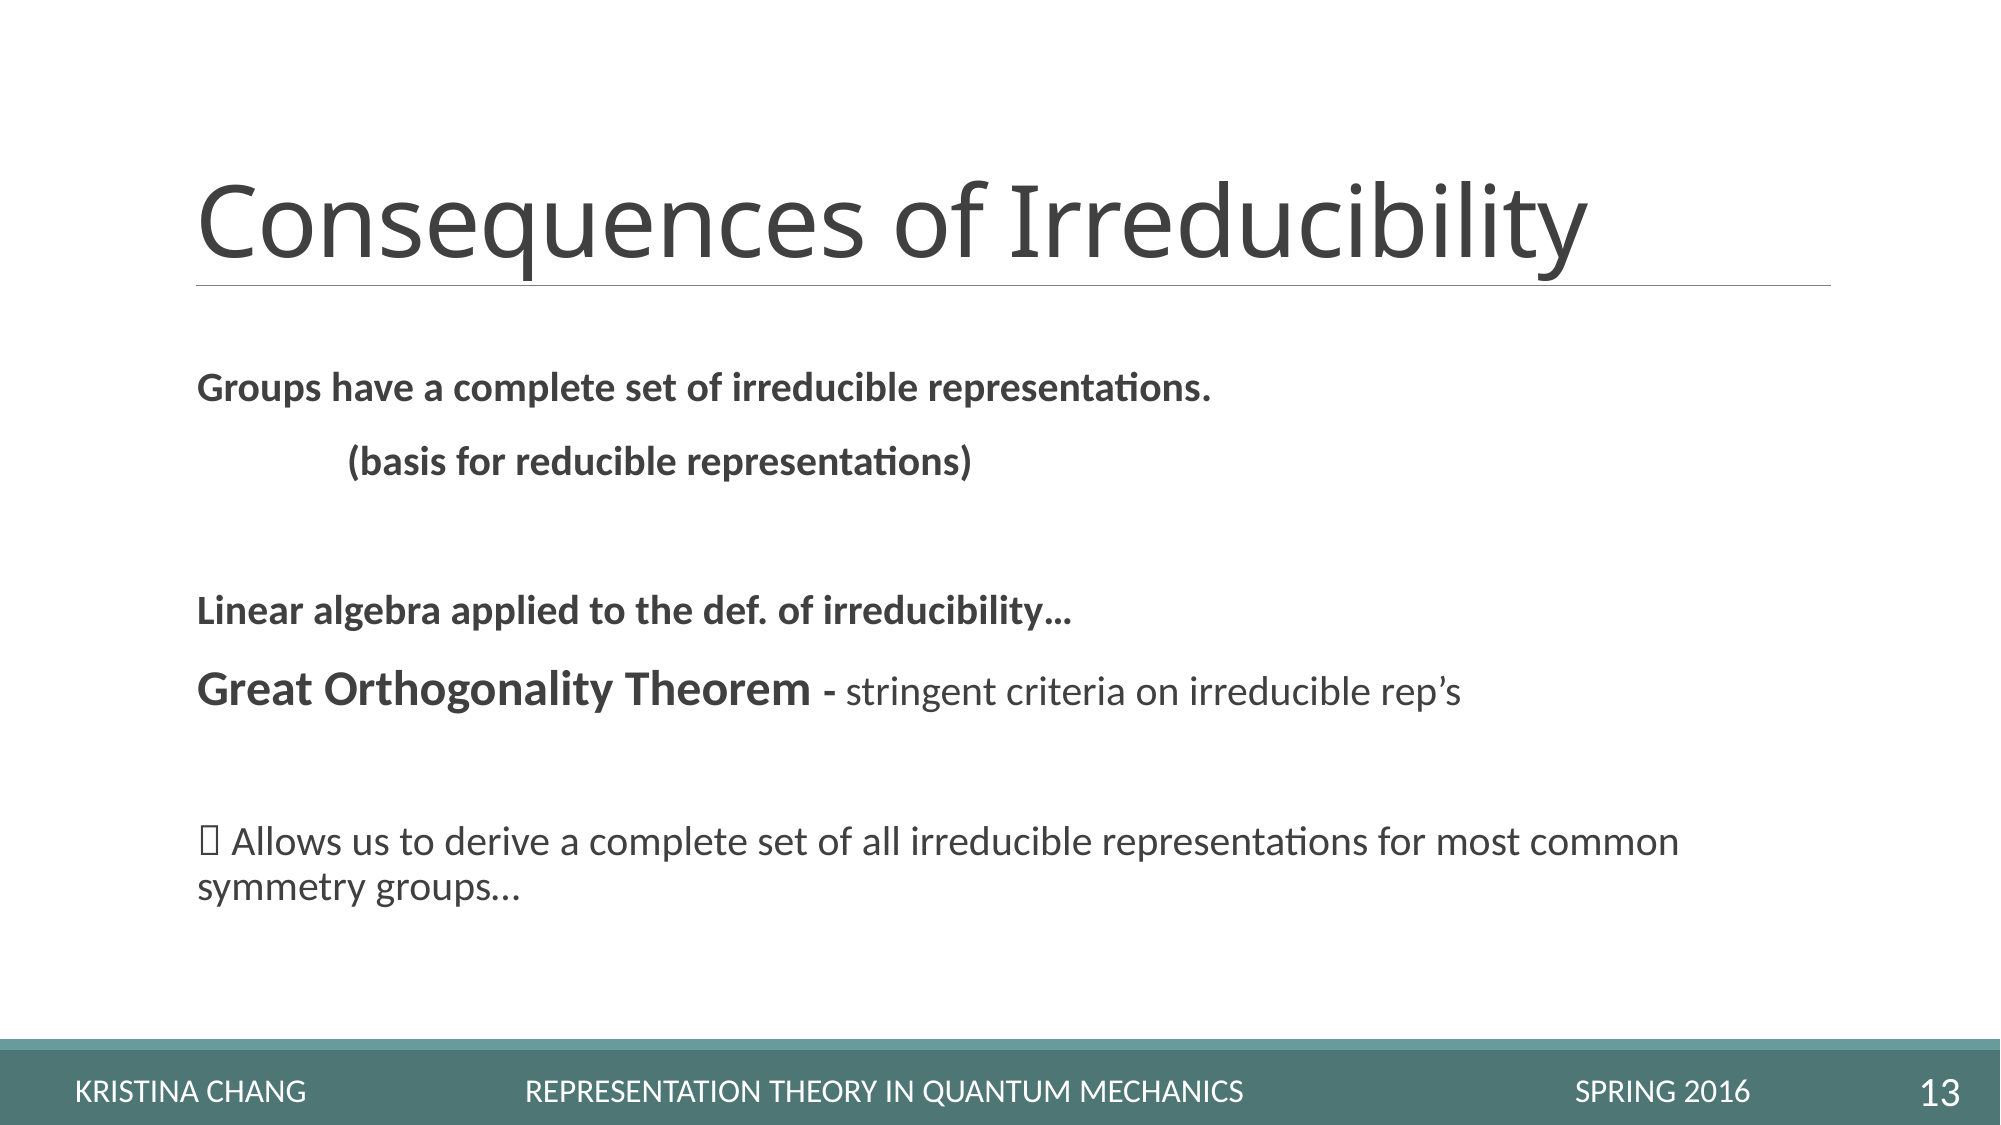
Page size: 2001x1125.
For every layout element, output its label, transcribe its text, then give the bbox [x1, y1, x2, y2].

slide_number 13 [1760, 1059, 1976, 1120]
title Consequences of Irreducibility [180, 47, 1830, 285]
list Groups have a complete set of irreducible representations. (basis for reducible representations) Linear algebra applied to the def. of irreducibility… Great Orthogonality Theorem - stringent criteria on irreducible rep’s  Allows us to derive a complete set of all irreducible representations for most common symmetry groups… [197, 358, 1847, 987]
footer Kristina chang Representation Theory in quantum mechanics Spring 2016 [44, 1059, 1760, 1120]
